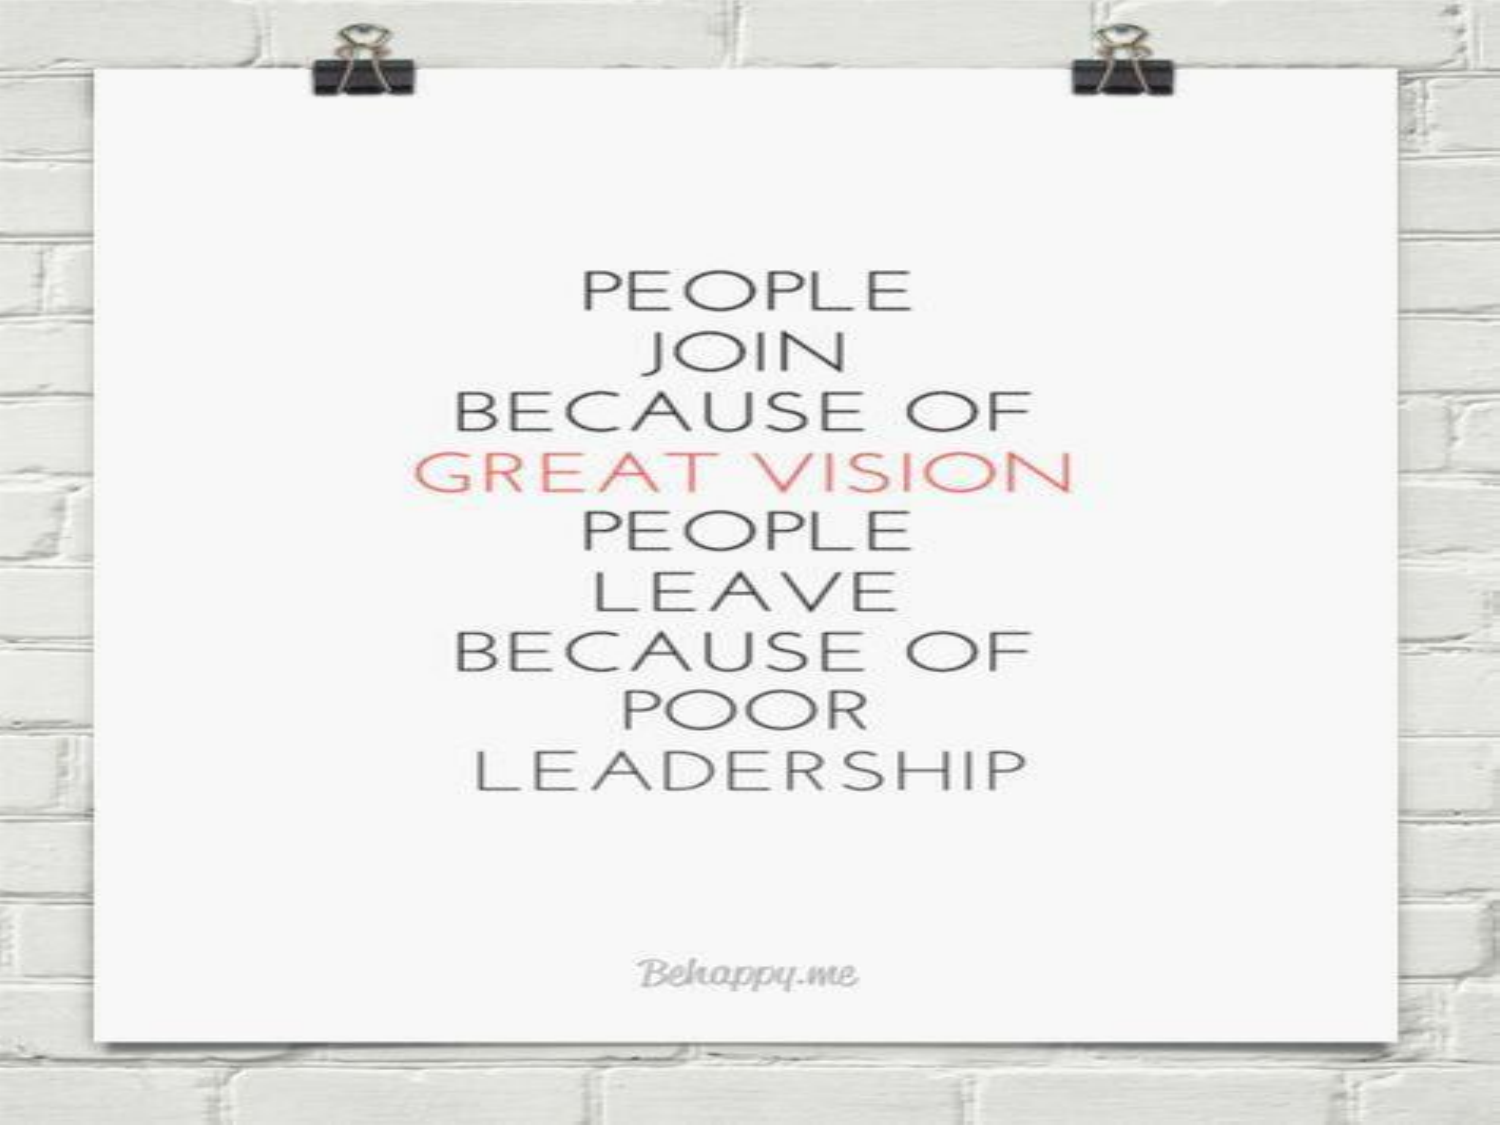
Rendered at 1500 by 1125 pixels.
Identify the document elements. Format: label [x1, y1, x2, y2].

list [0, 0, 1500, 1125]
